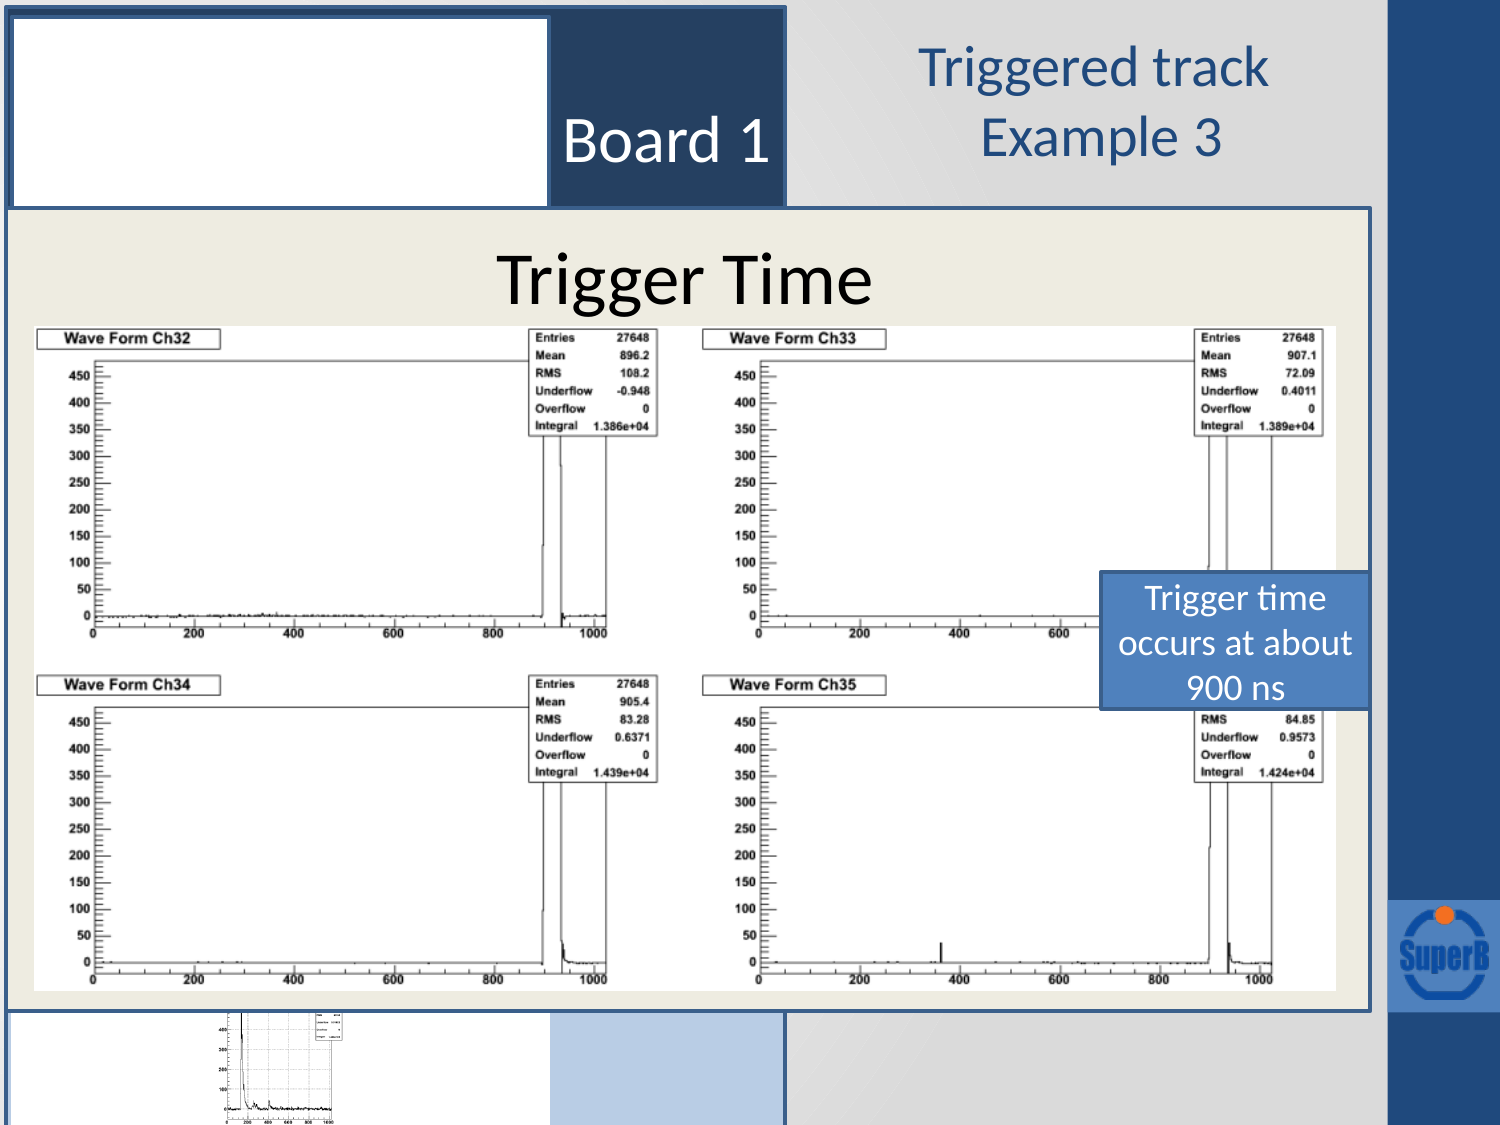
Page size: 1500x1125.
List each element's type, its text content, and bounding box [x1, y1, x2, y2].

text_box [5, 207, 1371, 1012]
picture [1399, 905, 1490, 1000]
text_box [5, 6, 798, 204]
text_box Triggered track Example 3 [832, 21, 1370, 176]
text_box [5, 1015, 798, 1125]
